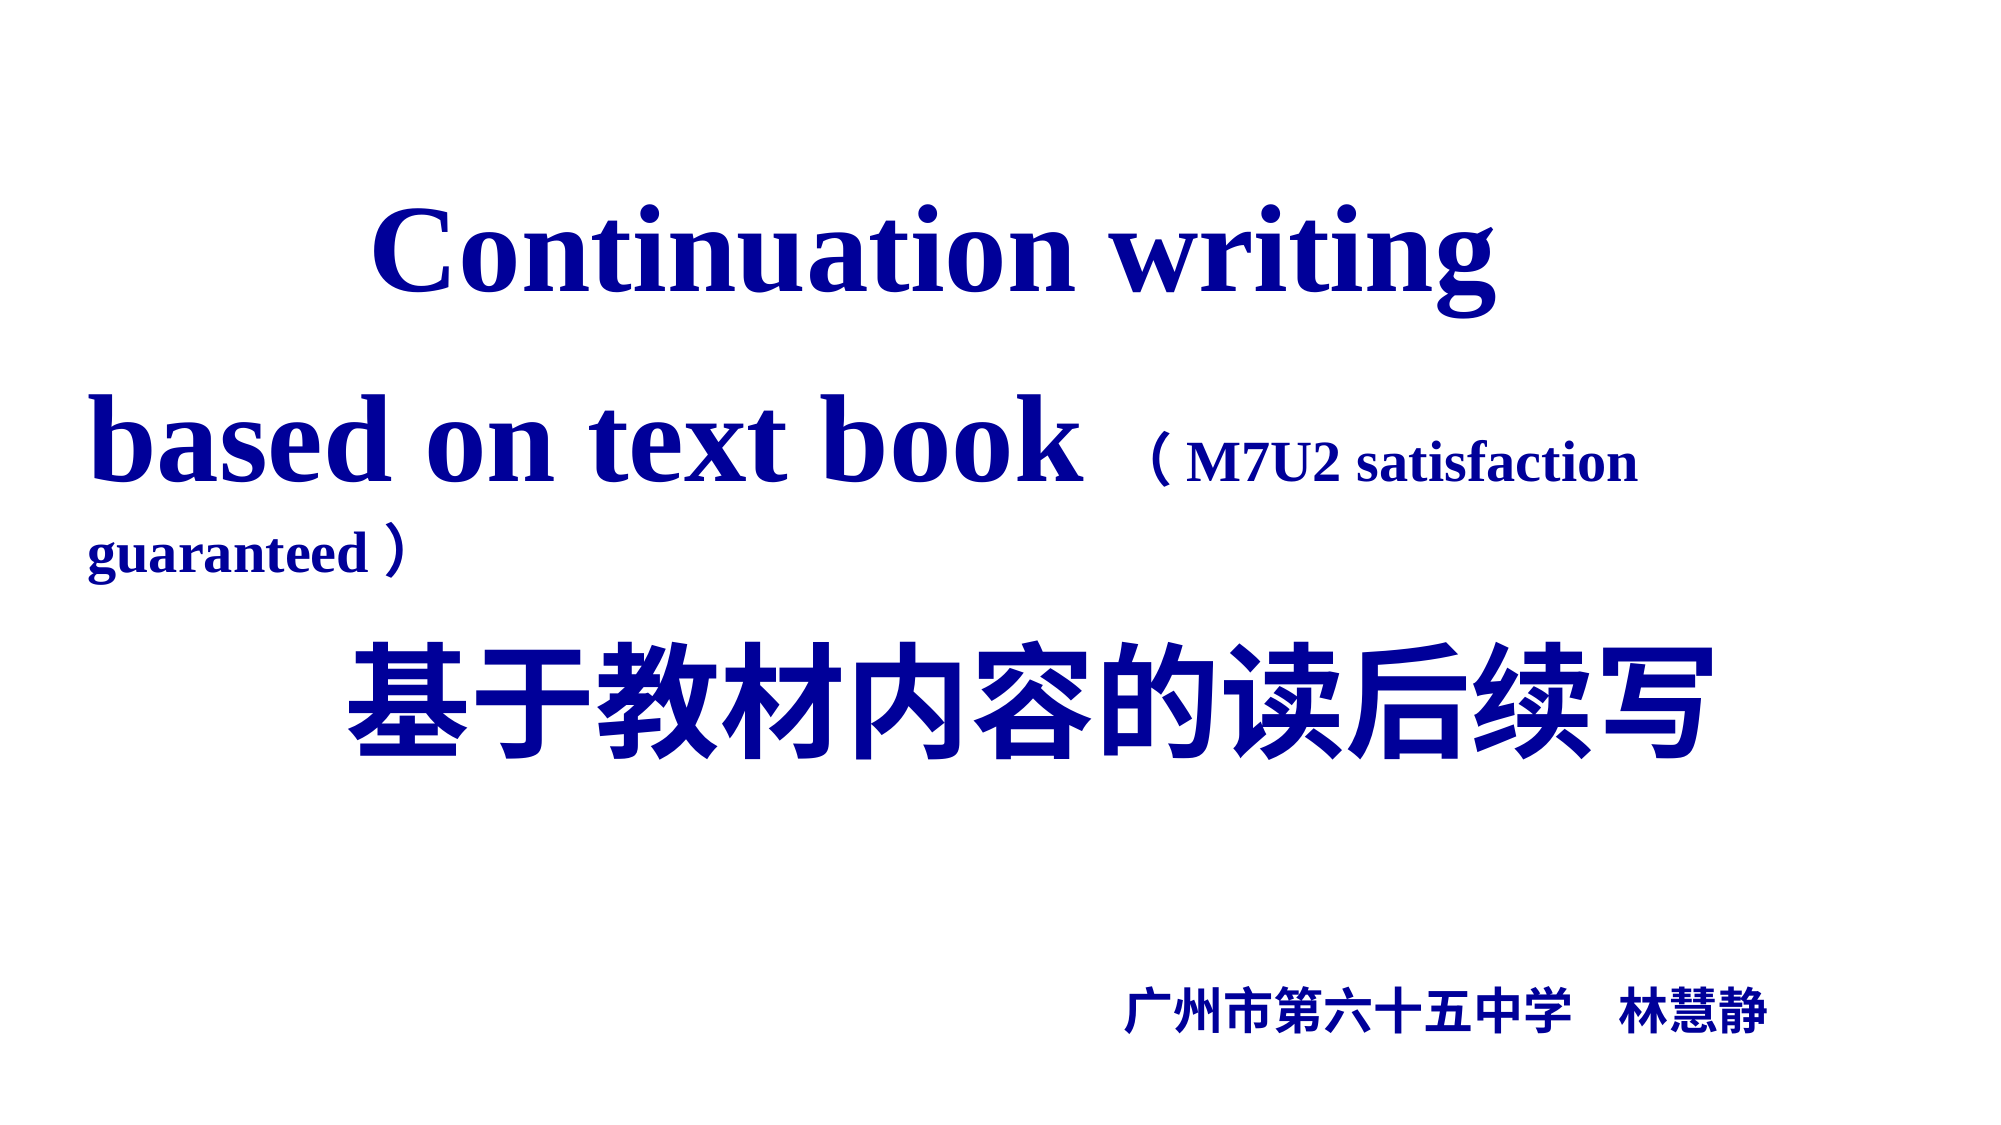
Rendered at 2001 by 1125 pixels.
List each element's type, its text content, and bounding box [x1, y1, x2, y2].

text_box Continuation writing based on text book（M7U2 satisfaction guaranteed） 基于教材内容的读后续写 广州市第六十五中学 林慧静 [72, 144, 2000, 1048]
